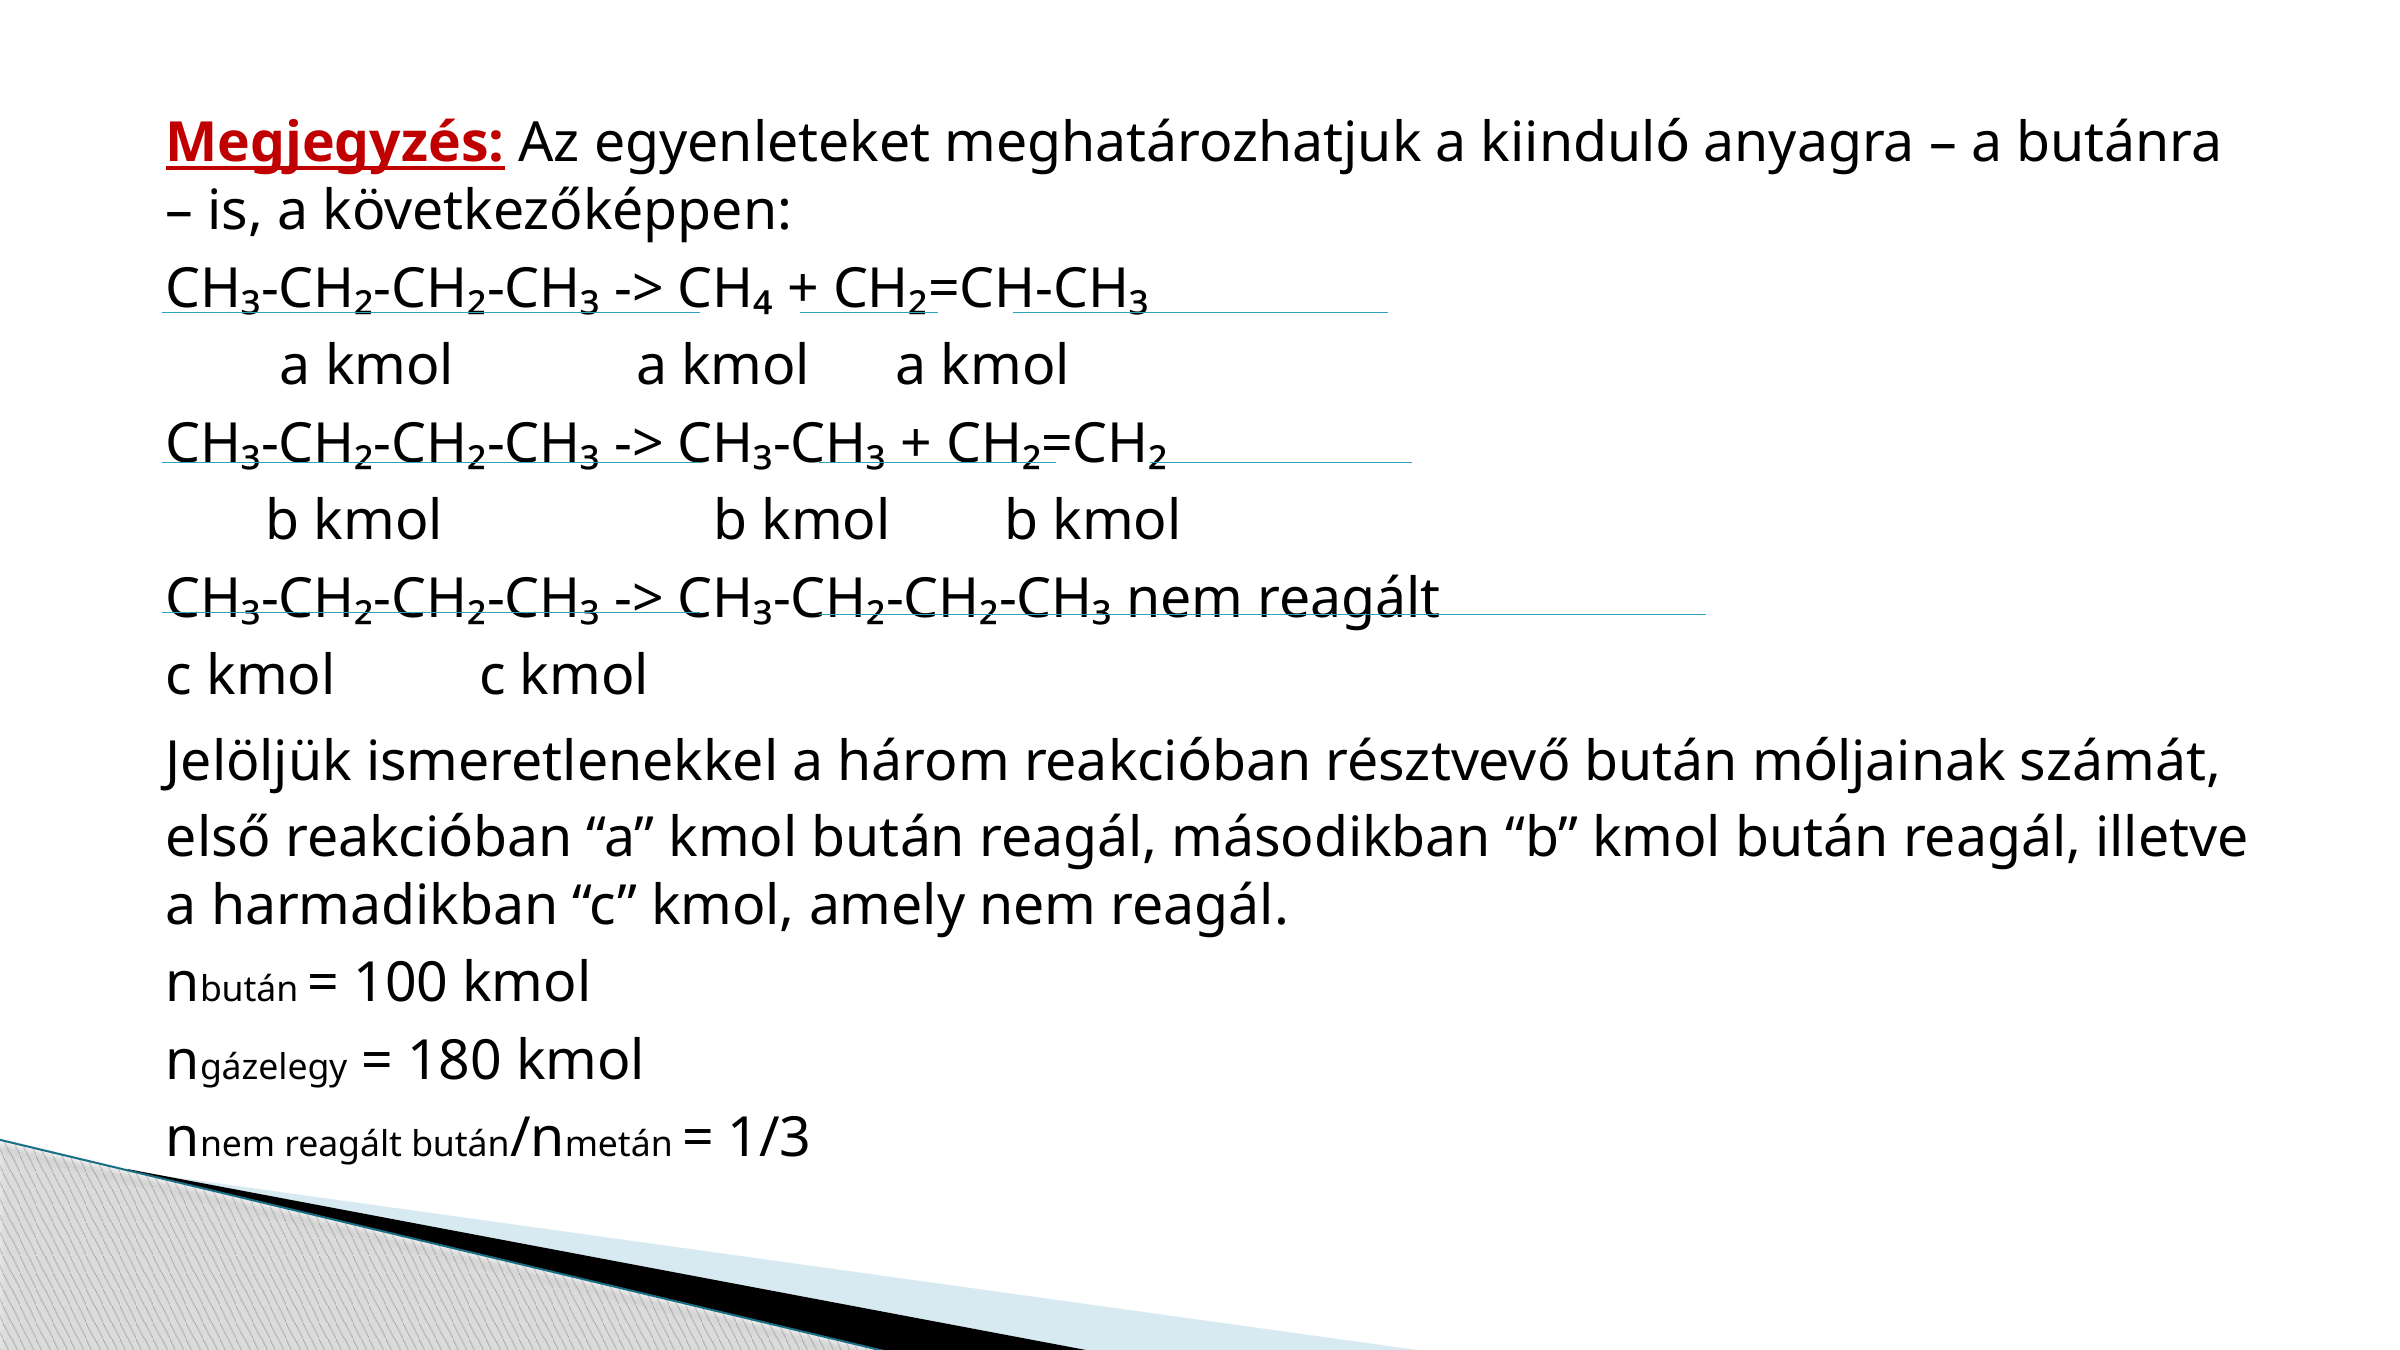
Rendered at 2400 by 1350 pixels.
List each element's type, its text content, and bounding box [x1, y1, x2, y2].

list Megjegyzés: Az egyenleteket meghatározhatjuk a kiinduló anyagra – a butánra – is, a következőképpen: CH₃-CH₂-CH₂-CH₃ -> CH₄ + CH₂=CH-CH₃ a kmol a kmol a kmol CH₃-CH₂-CH₂-CH₃ -> CH₃-CH₃ + CH₂=CH₂ b kmol b kmol b kmol CH₃-CH₂-CH₂-CH₃ -> CH₃-CH₂-CH₂-CH₃ nem reagált c kmol c kmol Jelöljük ismeretlenekkel a három reakcióban résztvevő bután móljainak számát, első reakcióban “a” kmol bután reagál, másodikban “b” kmol bután reagál, illetve a harmadikban “c” kmol, amely nem reagál. nbután = 100 kmol ngázelegy = 180 kmol nnem reagált bután/nmetán = 1/3 [120, 87, 2280, 1183]
